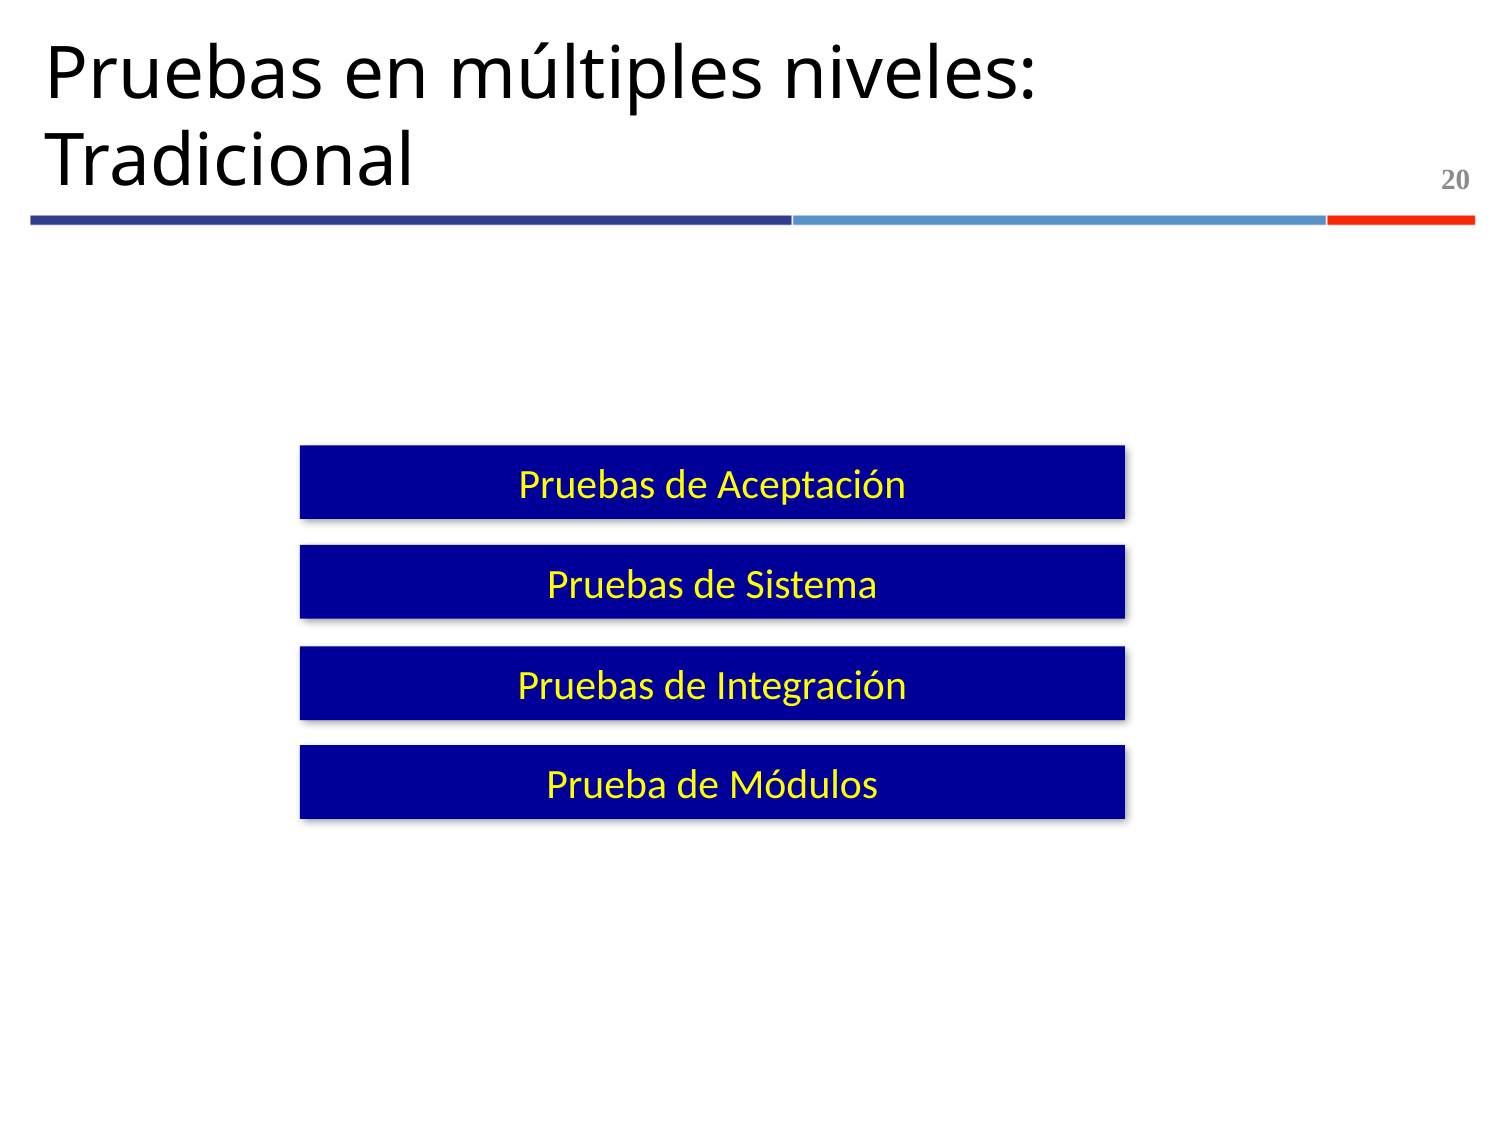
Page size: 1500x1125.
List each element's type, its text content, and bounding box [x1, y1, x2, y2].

title Pruebas en múltiples niveles: Tradicional [29, 18, 1388, 209]
text_box Pruebas de Aceptación [299, 445, 1125, 519]
text_box Pruebas de Integración [299, 646, 1125, 721]
text_box Pruebas de Sistema [299, 544, 1125, 619]
picture [23, 208, 1483, 233]
text_box Prueba de Módulos [299, 745, 1125, 819]
slide_number 20 [1387, 148, 1471, 209]
